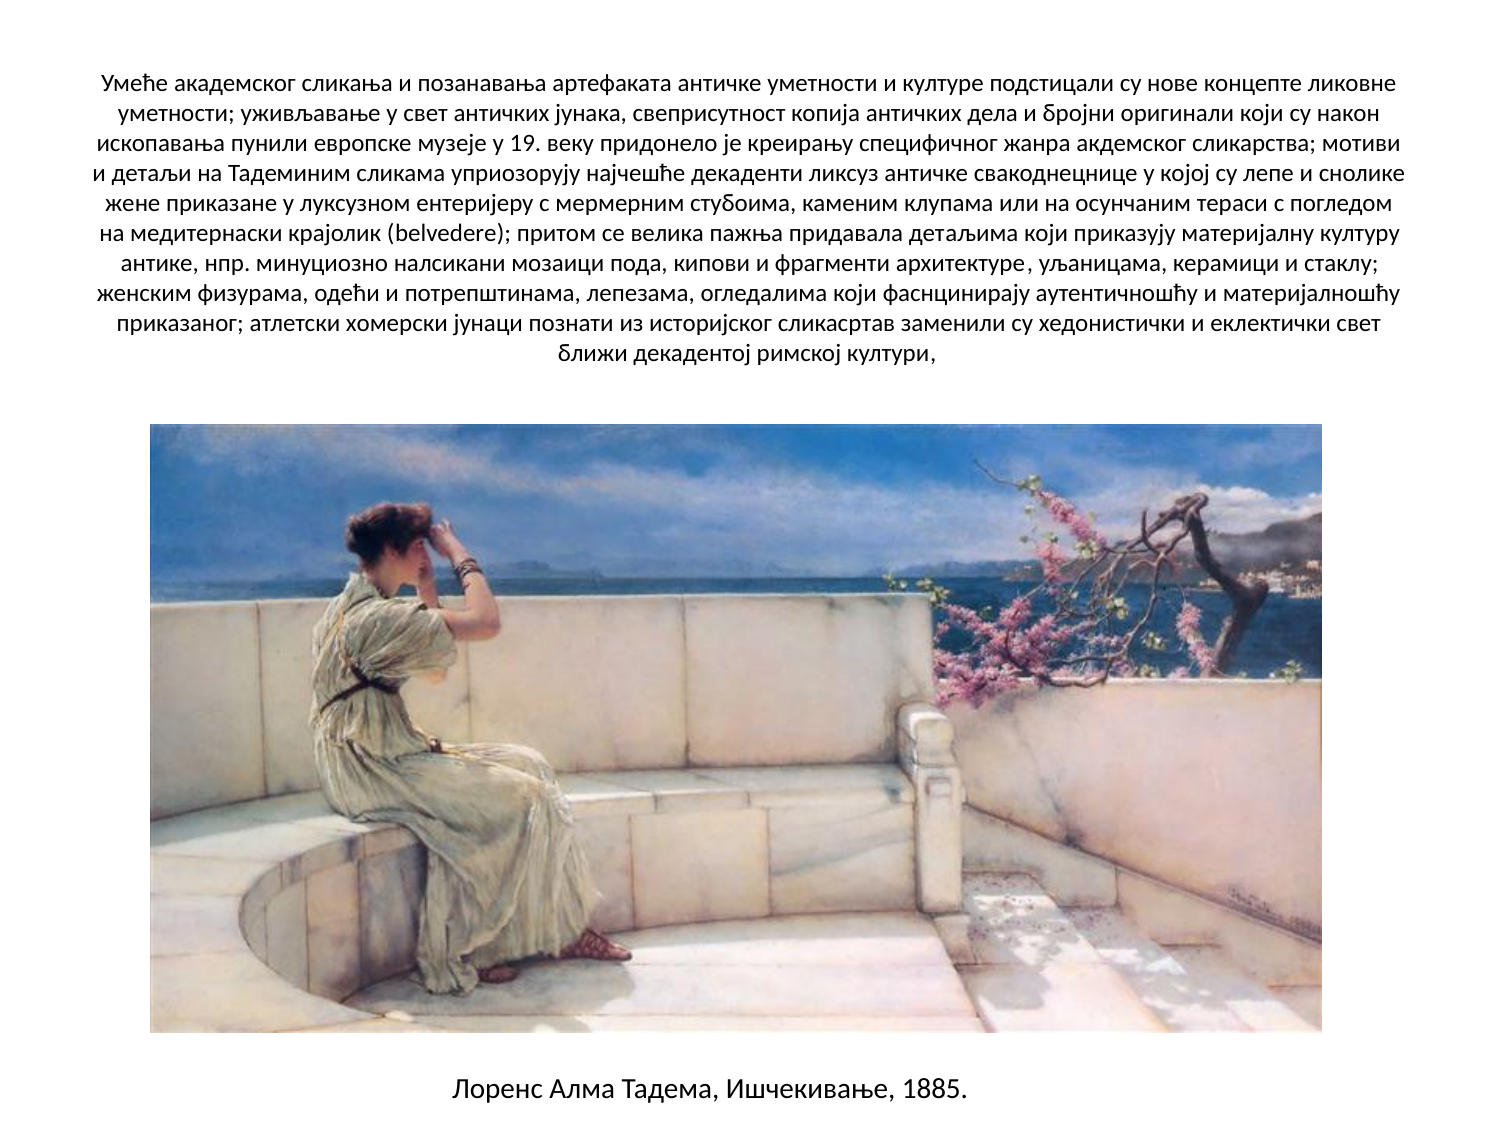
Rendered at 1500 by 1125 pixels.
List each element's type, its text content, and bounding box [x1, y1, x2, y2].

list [149, 424, 1323, 1033]
text_box Лоренс Алма Тадема, Ишчекивање, 1885. [437, 1062, 1500, 1113]
title Умеће академског сликања и позанавања артефаката античке уметности и културе подстицали су нове концепте ликовне уметности; уживљавање у свет античких јунака, свеприсутност копија античких дела и бројни оригинали који су након ископавања пунили европске музеје у 19. веку придонело је креирању специфичног жанра акдемског сликарства; мотиви и детаљи на Тадеминим сликама уприозорују најчешће декаденти ликсуз античке свакоднецнице у којој су лепе и снолике жене приказане у луксузном ентеријеру с мермерним стубоима, каменим клупама или на осунчаним тераси с погледом на медитернаски крајолик (belvedere); притом се велика пажња придавала детaљима који приказују материјалну културу антике, нпр. минуциозно налсикани мозаици пода, кипови и фрагменти архитектуре, уљаницама, керамици и стаклу; женским физурама, одећи и потрепштинама, лепезама, огледалима који фаснцинирају аутентичношћу и материјалношћу приказаног; атлетски хомерски јунаци познати из историјског сликасртав заменили су хедонистички и еклектички свет ближи декадентој римској култури, [75, 45, 1425, 388]
